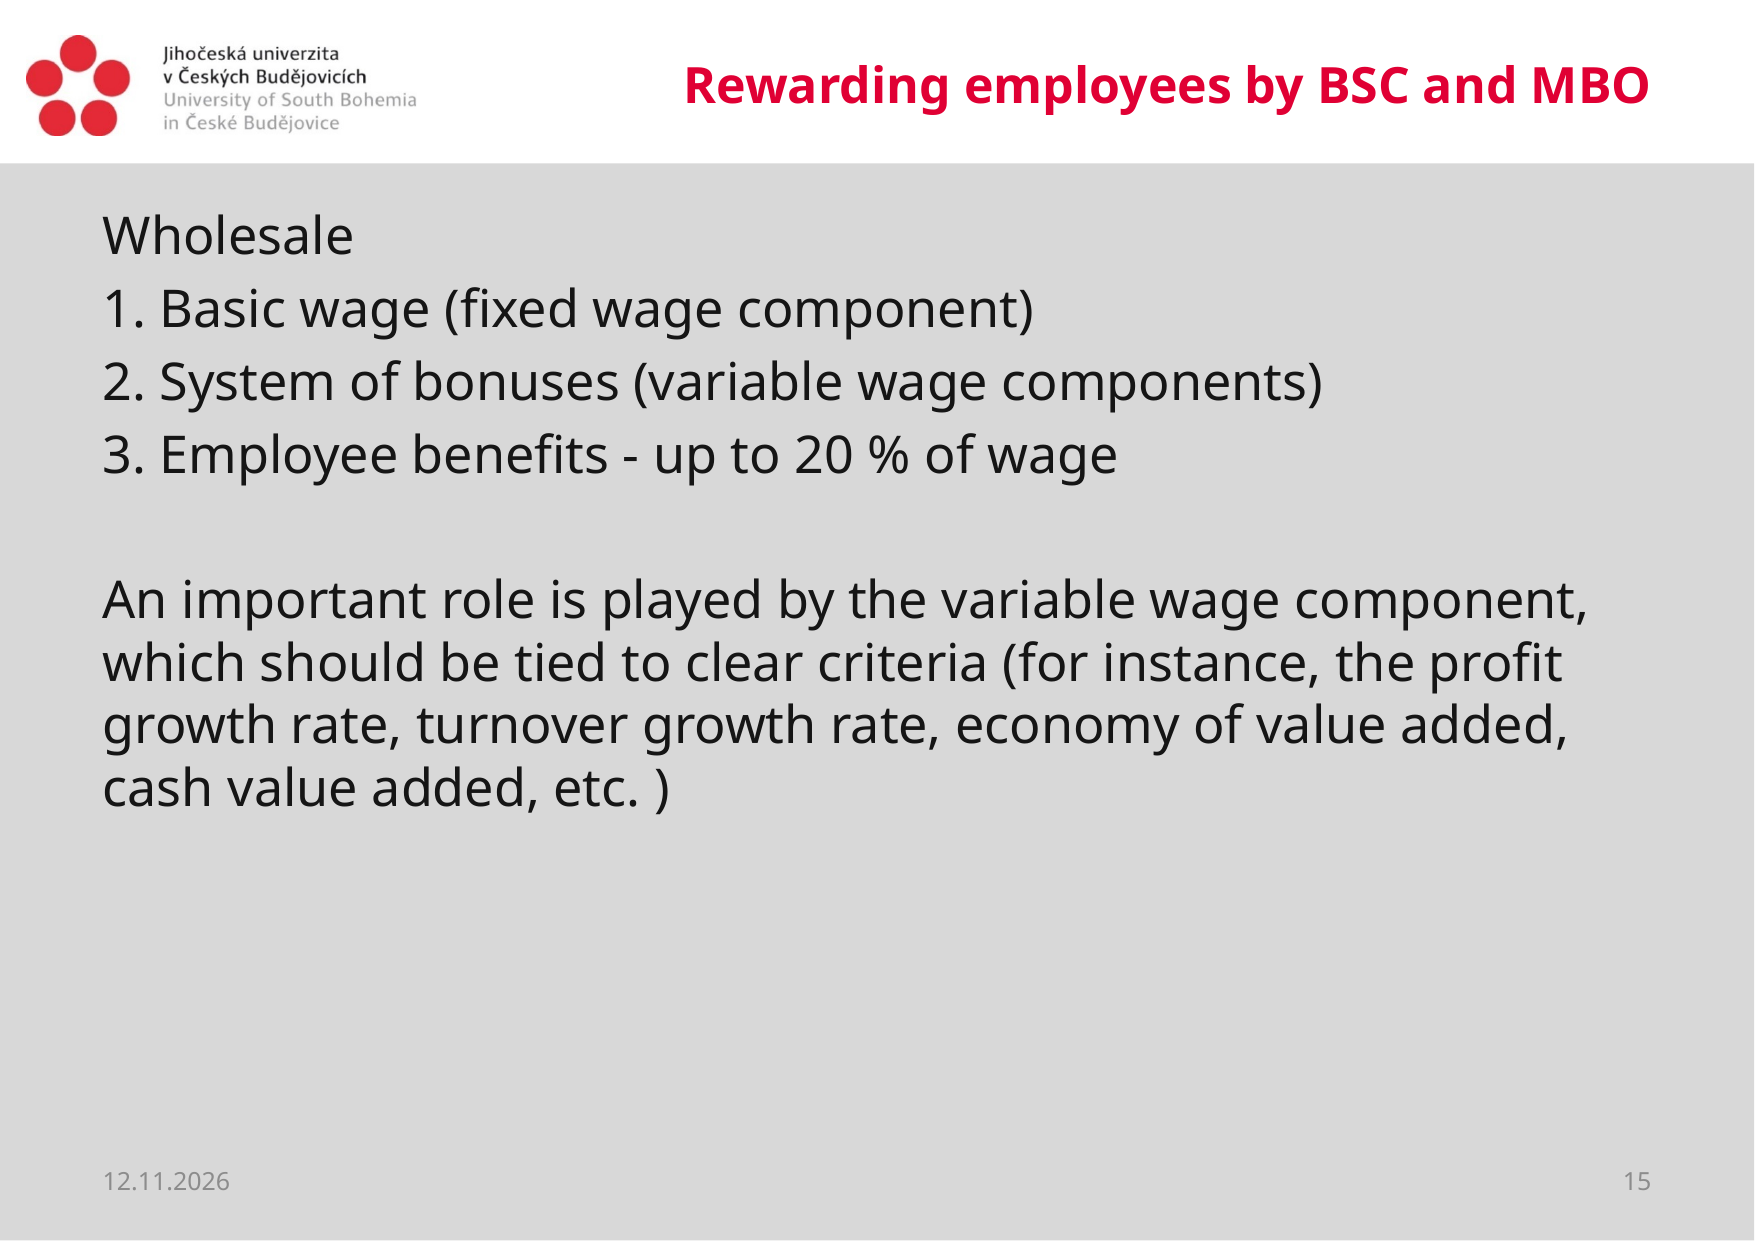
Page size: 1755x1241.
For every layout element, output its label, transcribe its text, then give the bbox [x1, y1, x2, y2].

picture [26, 35, 417, 136]
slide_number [87, 1149, 498, 1216]
slide_number 15 [1257, 1149, 1667, 1216]
list Wholesale 1. Basic wage (fixed wage component) 2. System of bonuses (variable wage components) 3. Employee benefits - up to 20 % of wage An important role is played by the variable wage component, which should be tied to clear criteria (for instance, the profit growth rate, turnover growth rate, economy of value added, cash value added, etc. ) [87, 194, 1667, 1109]
title Rewarding employees by BSC and MBO [448, 29, 1667, 139]
